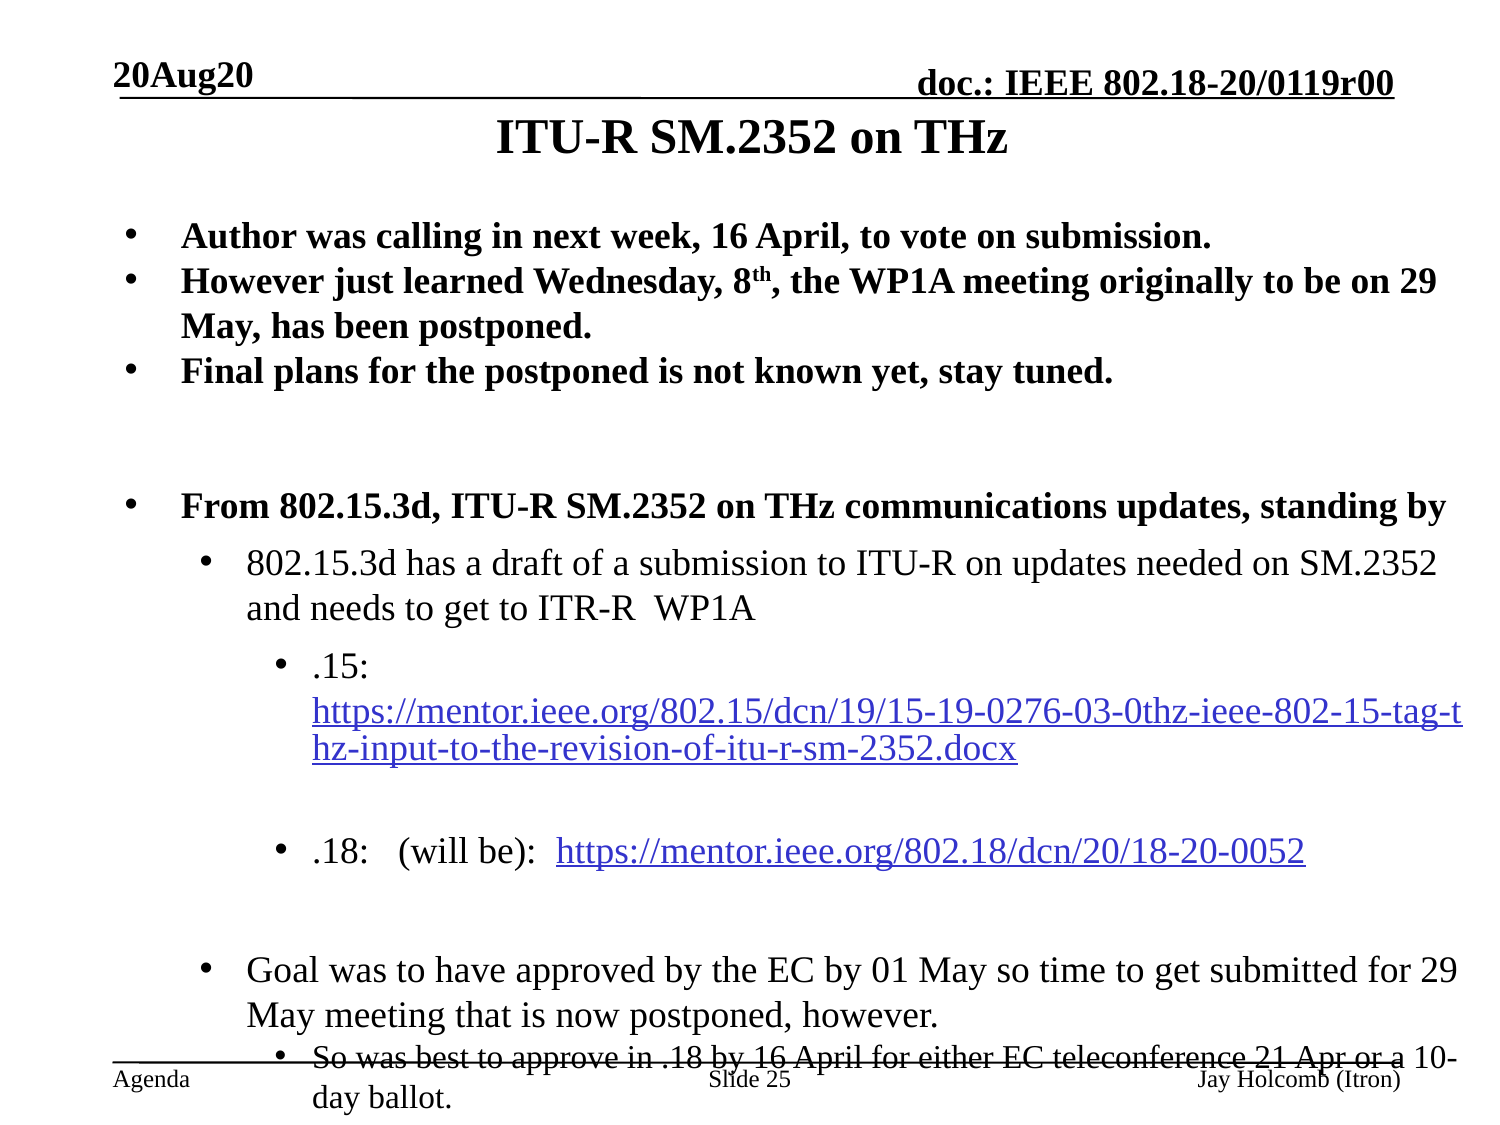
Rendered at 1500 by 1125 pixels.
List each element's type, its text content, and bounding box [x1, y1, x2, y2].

list Author was calling in next week, 16 April, to vote on submission. However just learned Wednesday, 8th, the WP1A meeting originally to be on 29 May, has been postponed. Final plans for the postponed is not known yet, stay tuned. From 802.15.3d, ITU-R SM.2352 on THz communications updates, standing by 802.15.3d has a draft of a submission to ITU-R on updates needed on SM.2352 and needs to get to ITR-R WP1A .15: https://mentor.ieee.org/802.15/dcn/19/15-19-0276-03-0thz-ieee-802-15-tag-thz-input-to-the-revision-of-itu-r-sm-2352.docx .18: (will be): https://mentor.ieee.org/802.18/dcn/20/18-20-0052 Goal was to have approved by the EC by 01 May so time to get submitted for 29 May meeting that is now postponed, however. So was best to approve in .18 by 16 April for either EC teleconference 21 Apr or a 10-day ballot. So waiting to learn when WP1A meeting will be re-scheduled. [109, 157, 1488, 1063]
footer Jay Holcomb (Itron) [878, 1061, 1402, 1093]
title ITU-R SM.2352 on THz [114, 103, 1390, 157]
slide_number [112, 49, 488, 95]
slide_number Slide 25 [699, 1061, 800, 1123]
